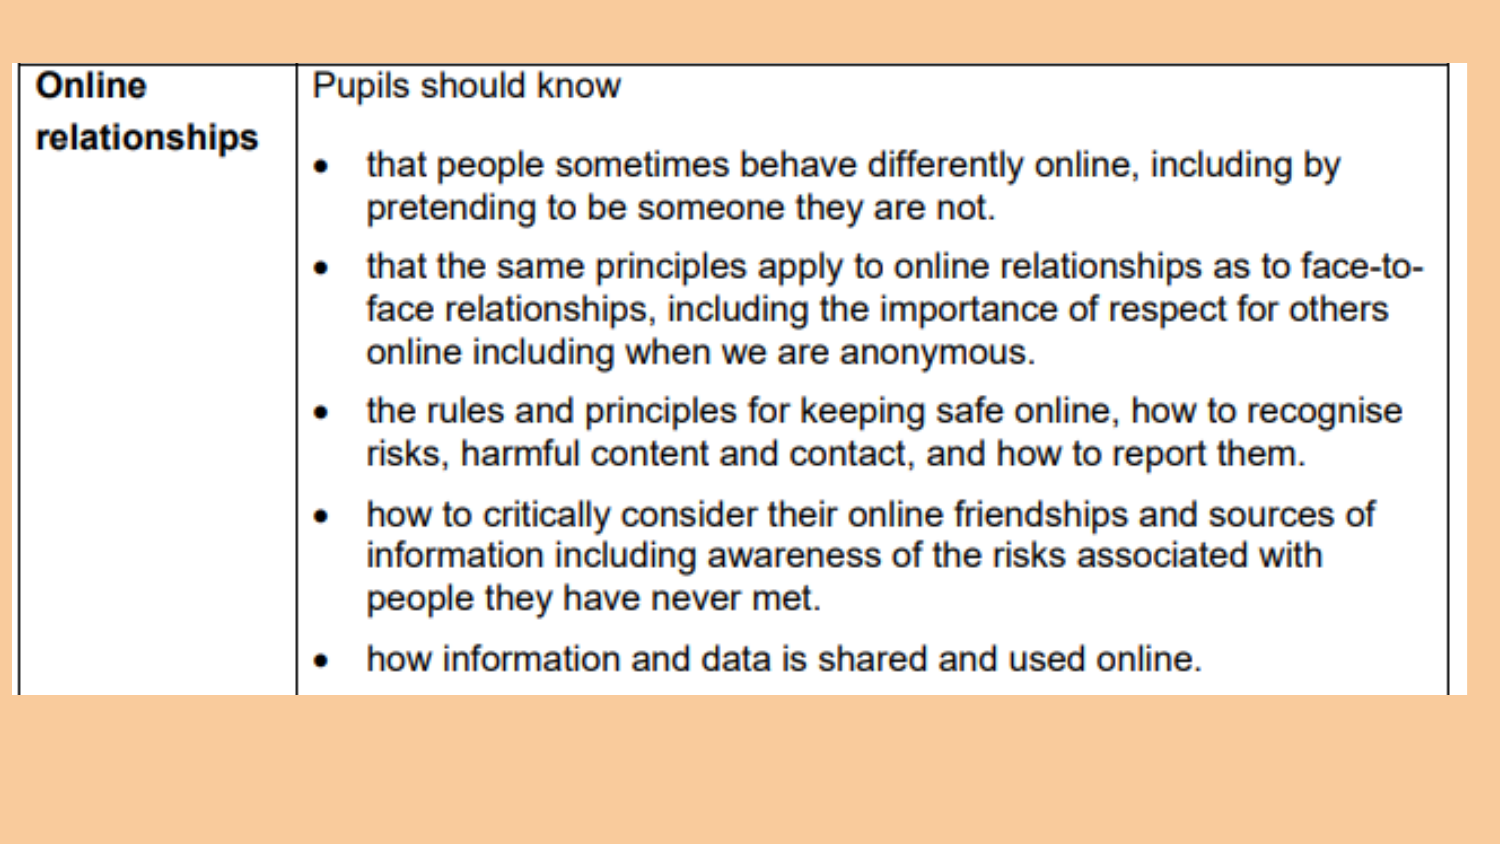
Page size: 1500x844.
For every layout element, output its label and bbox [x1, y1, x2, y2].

picture [11, 63, 1468, 695]
